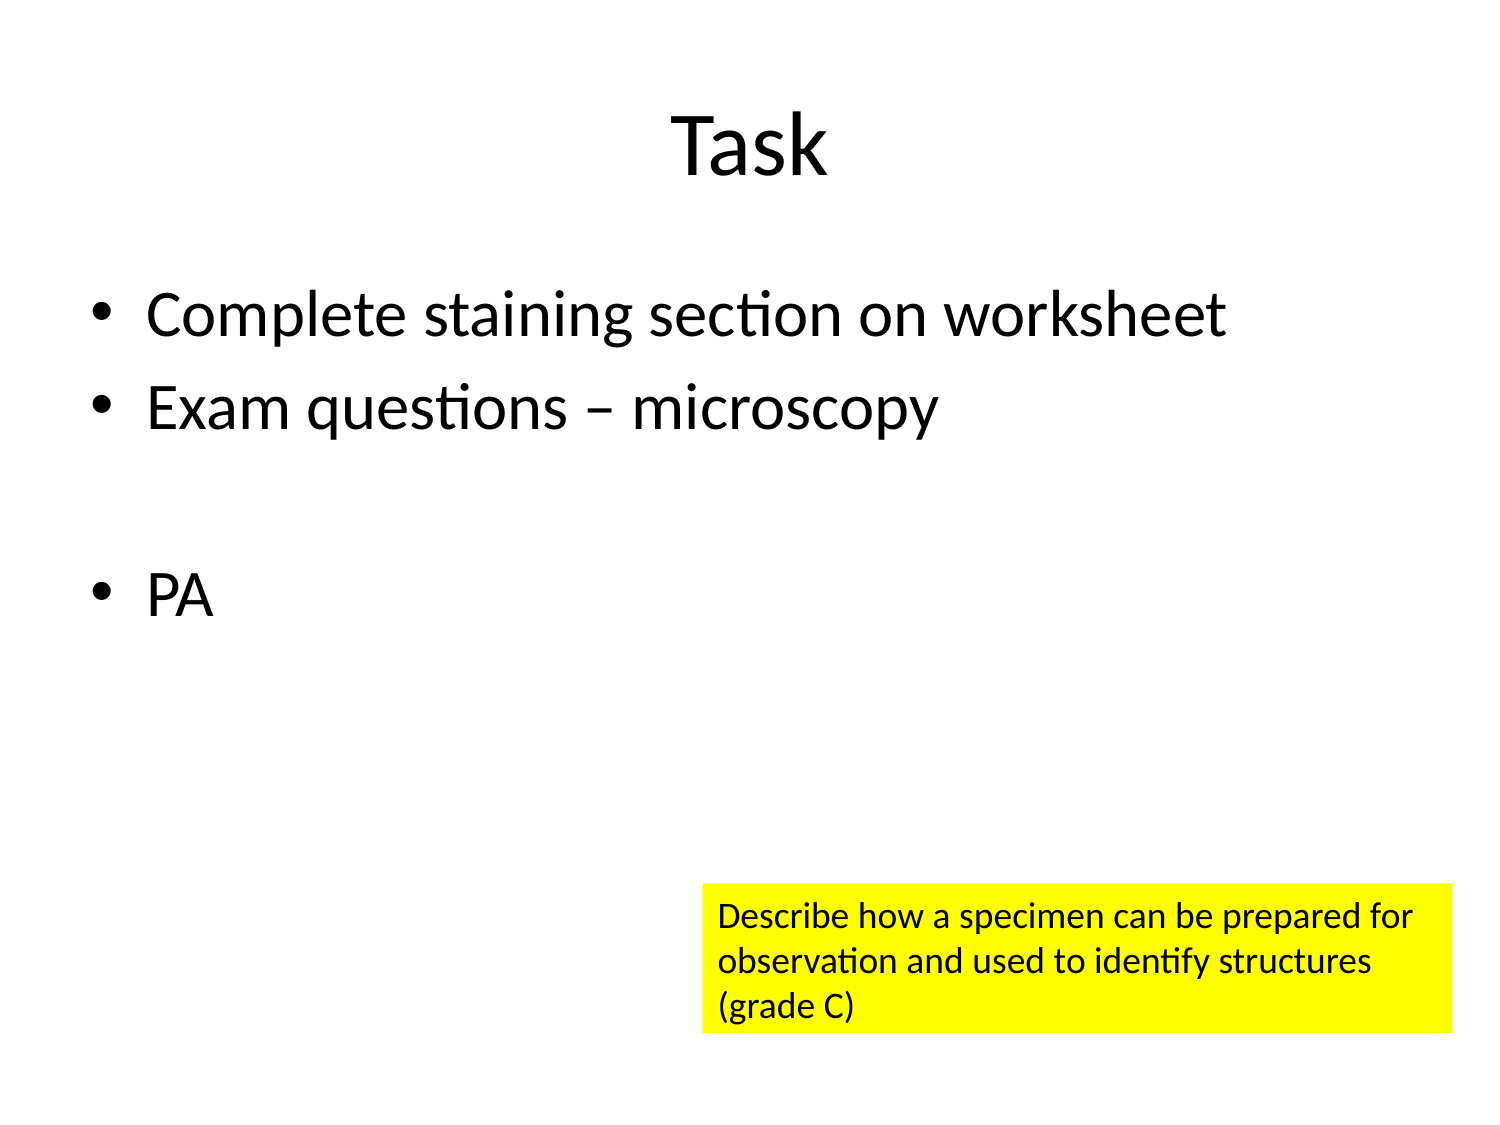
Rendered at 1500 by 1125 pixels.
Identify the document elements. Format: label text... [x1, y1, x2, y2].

text_box Describe how a specimen can be prepared for observation and used to identify structures (grade C) [702, 883, 1453, 1034]
title Task [75, 45, 1425, 233]
list Complete staining section on worksheet Exam questions – microscopy PA [75, 262, 1425, 1005]
